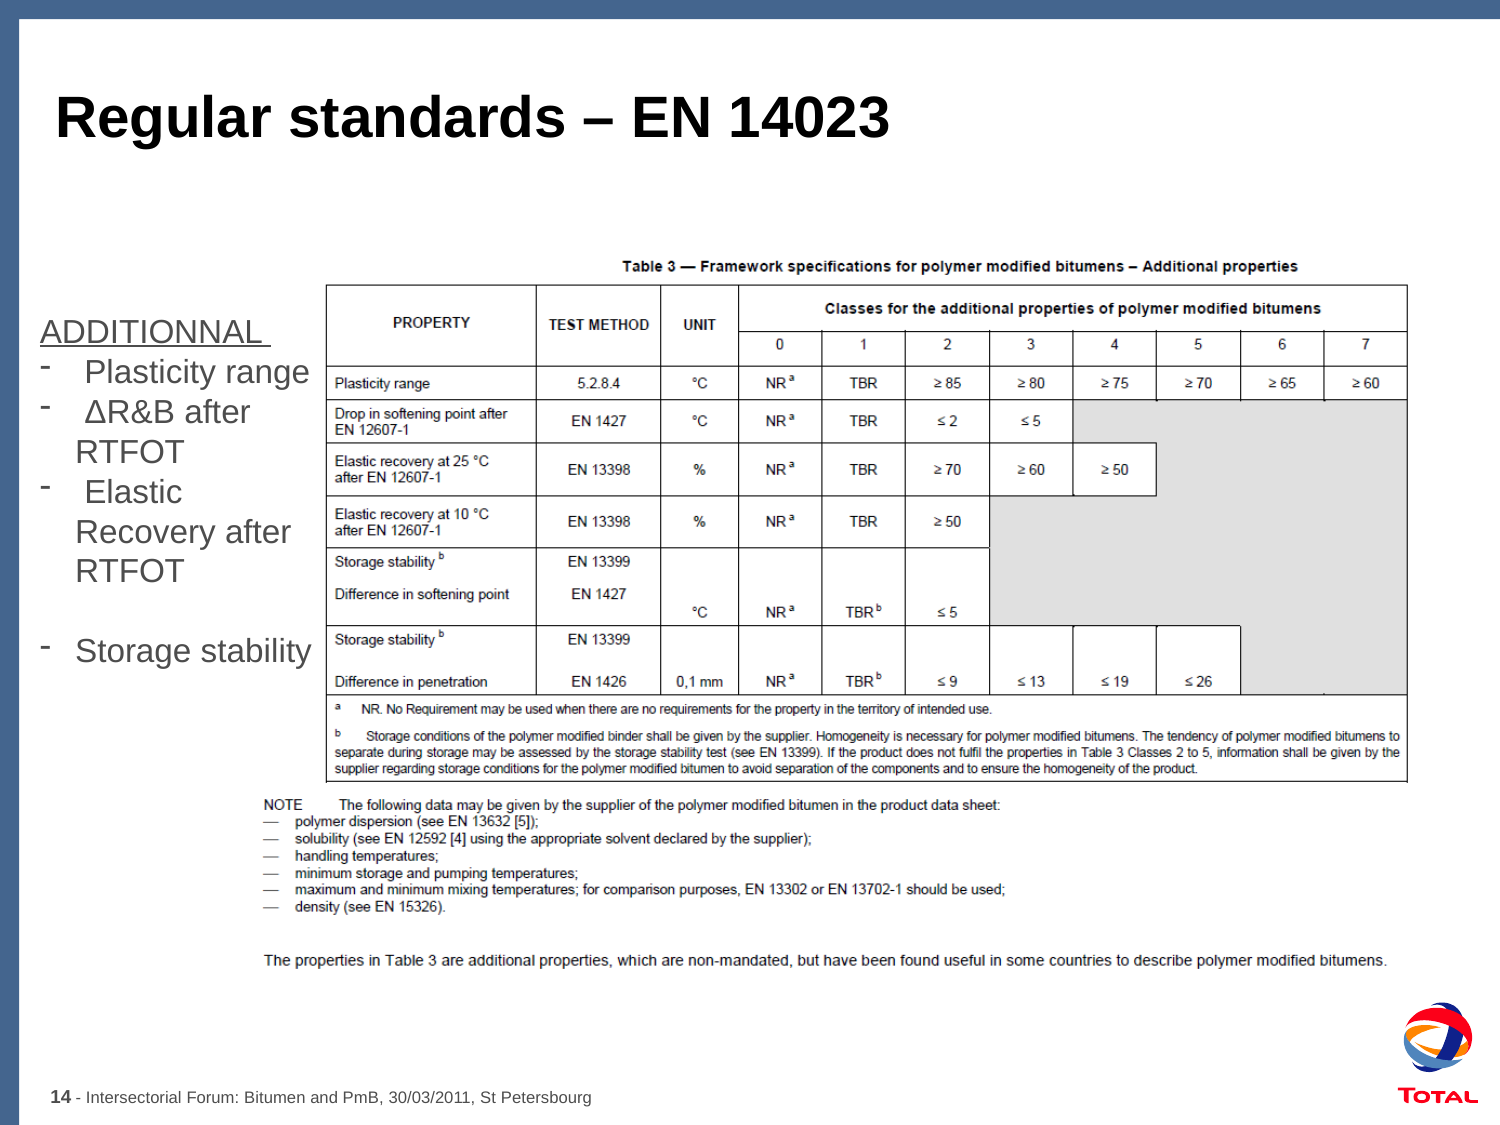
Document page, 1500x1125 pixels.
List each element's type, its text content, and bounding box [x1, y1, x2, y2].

picture [262, 249, 1423, 971]
text_box ADDITIONNAL Plasticity range ΔR&B after RTFOT Elastic Recovery after RTFOT Storage stability [24, 302, 257, 677]
title Regular standards – EN 14023 [54, 86, 1406, 151]
slide_number 14 [9, 1076, 87, 1110]
footer - Intersectorial Forum: Bitumen and PmB, 30/03/2011, St Petersbourg [60, 1078, 1369, 1116]
